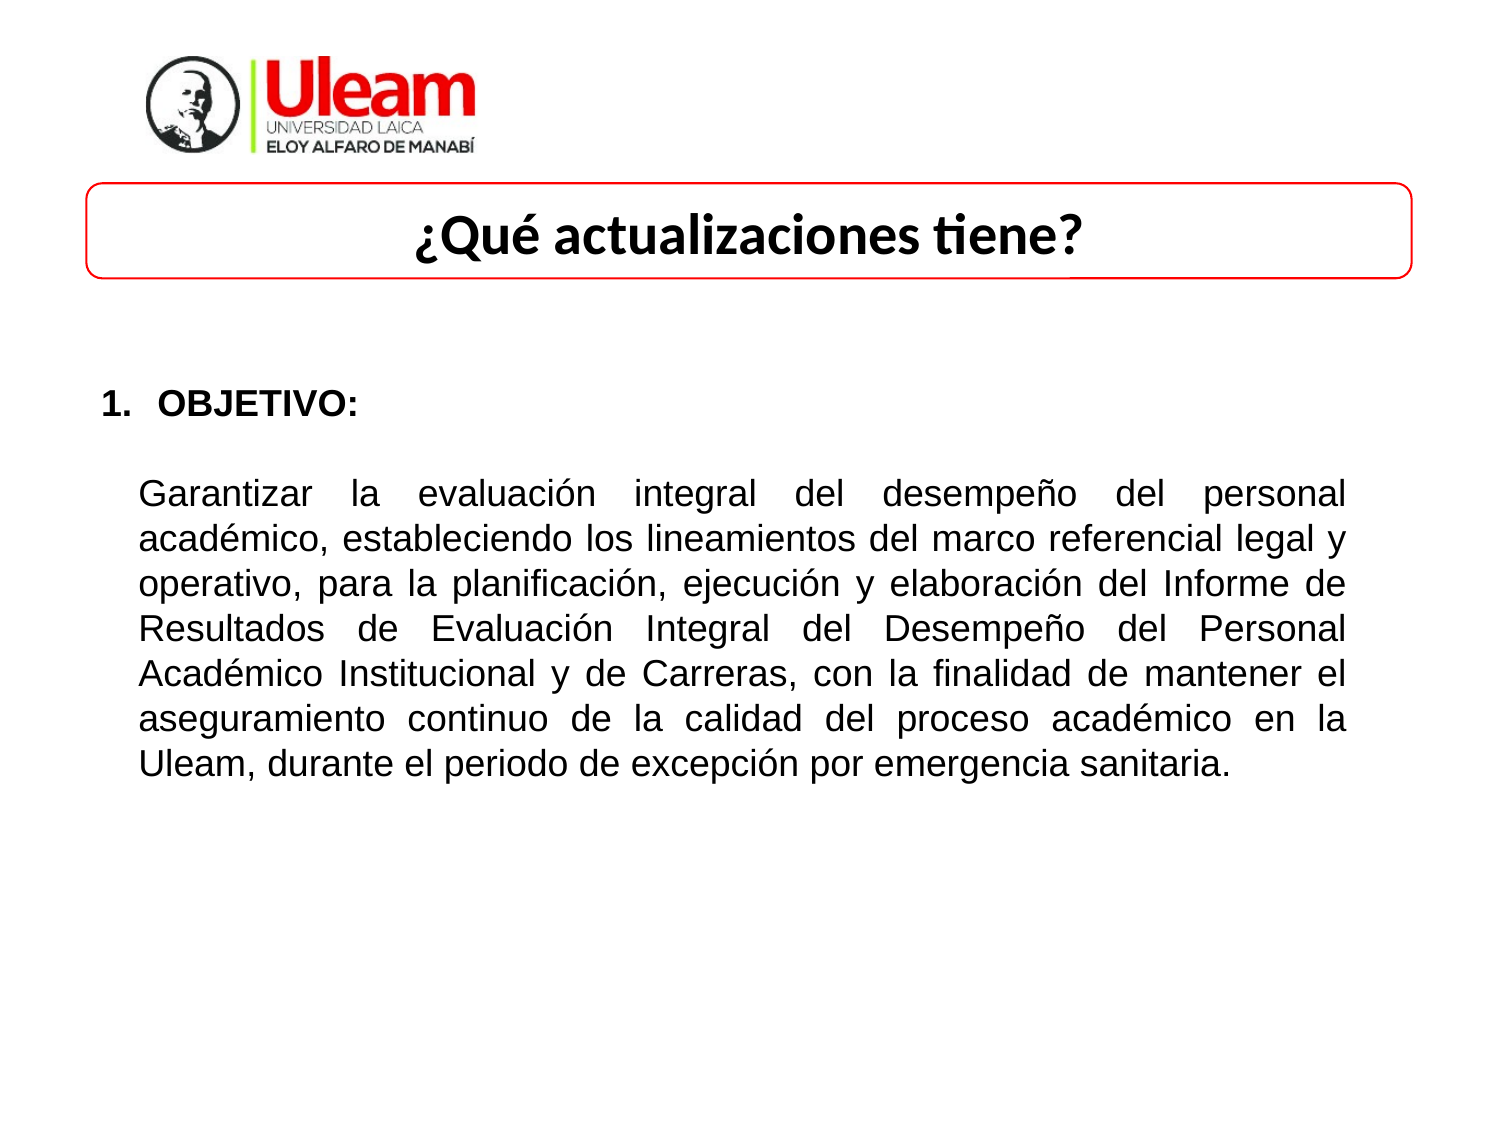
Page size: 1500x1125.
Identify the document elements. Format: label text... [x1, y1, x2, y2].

picture [145, 56, 643, 172]
text_box OBJETIVO: Garantizar la evaluación integral del desempeño del personal académico, estableciendo los lineamientos del marco referencial legal y operativo, para la planificación, ejecución y elaboración del Informe de Resultados de Evaluación Integral del Desempeño del Personal Académico Institucional y de Carreras, con la finalidad de mantener el aseguramiento continuo de la calidad del proceso académico en la Uleam, durante el periodo de excepción por emergencia sanitaria. [86, 371, 1362, 831]
text_box ¿Qué actualizaciones tiene? [85, 182, 1413, 280]
